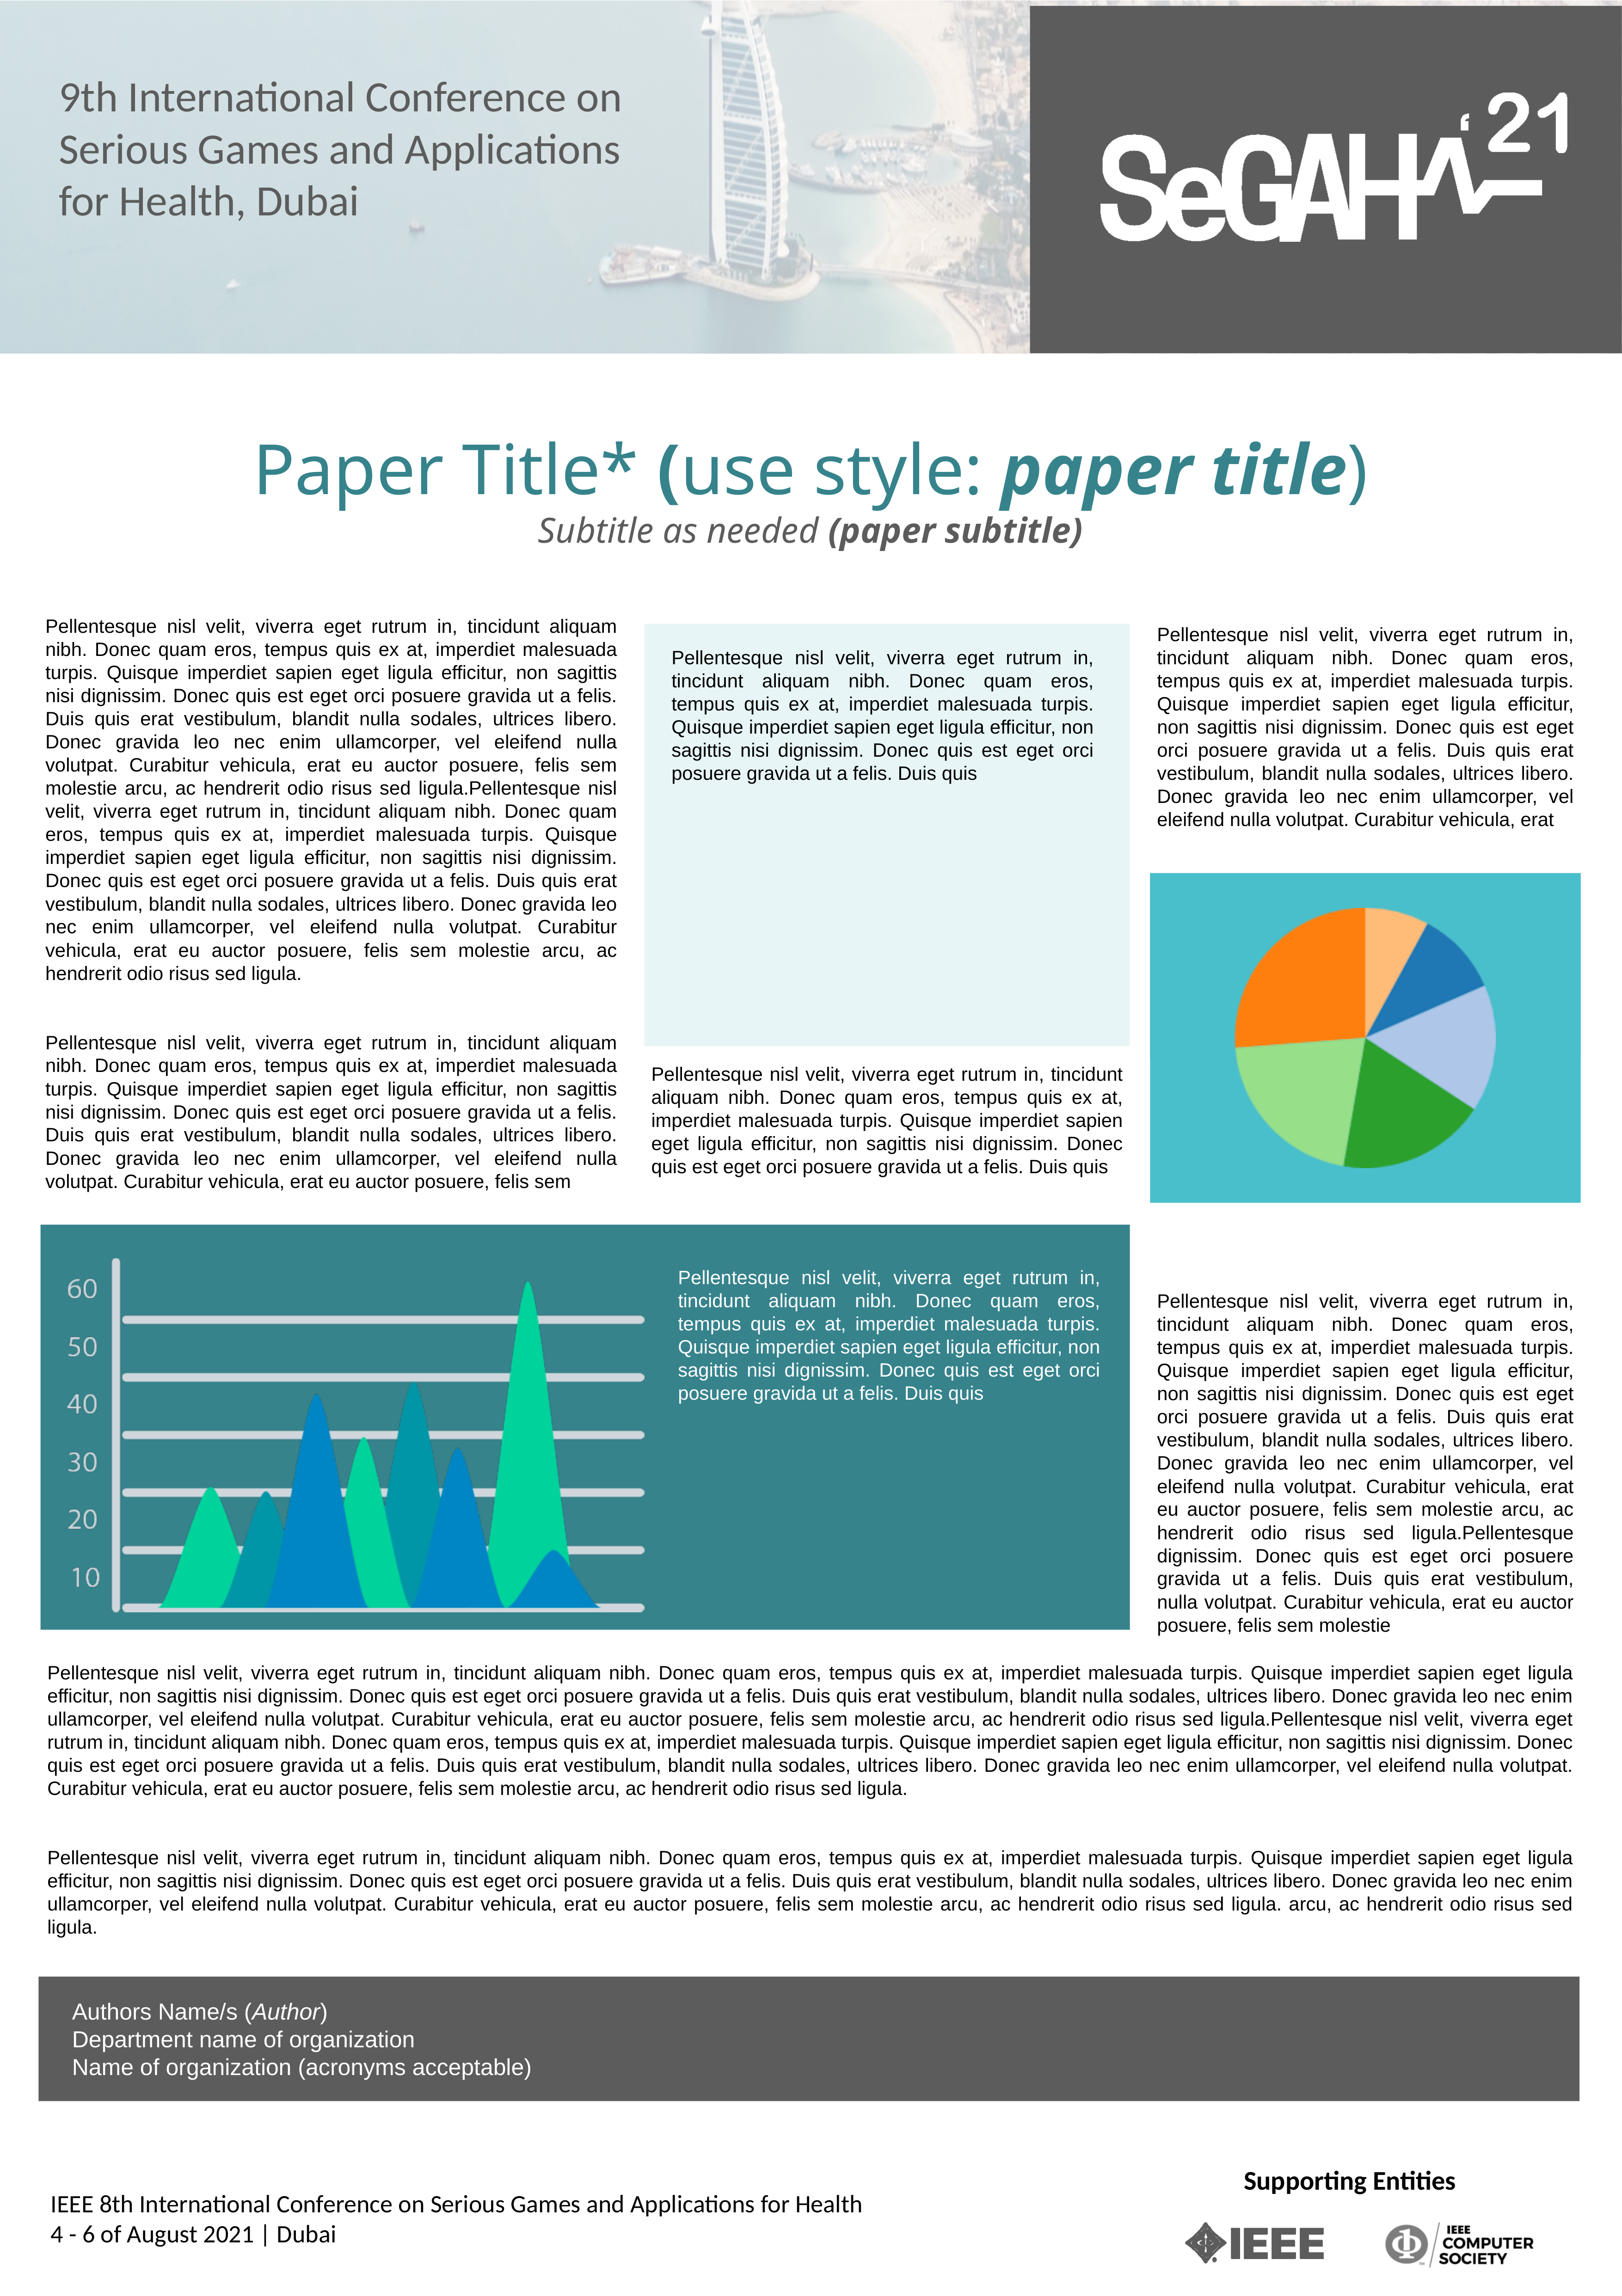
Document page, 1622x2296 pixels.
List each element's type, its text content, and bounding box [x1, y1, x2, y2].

text_box [644, 623, 1130, 1047]
text_box Paper Title* (use style: paper title) Subtitle as needed (paper subtitle) [189, 422, 1432, 553]
text_box Pellentesque nisl velit, viverra eget rutrum in, tincidunt aliquam nibh. Donec quam eros, tempus quis ex at, imperdiet malesuada turpis. Quisque imperdiet sapien eget ligula efficitur, non sagittis nisi dignissim. Donec quis est eget orci posuere gravida ut a felis. Duis quis erat vestibulum, blandit nulla sodales, ultrices libero. Donec gravida leo nec enim ullamcorper, vel eleifend nulla volutpat. Curabitur vehicula, erat eu auctor posuere, felis sem molestie arcu, ac hendrerit odio risus sed ligula.Pellentesque dignissim. Donec quis est eget orci posuere gravida ut a felis. Duis quis erat vestibulum, nulla volutpat. Curabitur vehicula, erat eu auctor posuere, felis sem molestie [1150, 1285, 1581, 1639]
picture [0, 0, 1622, 354]
picture [1381, 2218, 1539, 2272]
text_box Pellentesque nisl velit, viverra eget rutrum in, tincidunt aliquam nibh. Donec quam eros, tempus quis ex at, imperdiet malesuada turpis. Quisque imperdiet sapien eget ligula efficitur, non sagittis nisi dignissim. Donec quis est eget orci posuere gravida ut a felis. Duis quis [644, 1058, 1130, 1181]
text_box [38, 1976, 1580, 2102]
text_box [40, 1224, 1130, 1630]
text_box IEEE 8th International Conference on Serious Games and Applications for Health 4 - 6 of August 2021 | Dubai [44, 2184, 871, 2251]
text_box [1149, 873, 1581, 1203]
picture [1235, 908, 1496, 1168]
text_box Pellentesque nisl velit, viverra eget rutrum in, tincidunt aliquam nibh. Donec quam eros, tempus quis ex at, imperdiet malesuada turpis. Quisque imperdiet sapien eget ligula efficitur, non sagittis nisi dignissim. Donec quis est eget orci posuere gravida ut a felis. Duis quis [664, 642, 1101, 788]
text_box Pellentesque nisl velit, viverra eget rutrum in, tincidunt aliquam nibh. Donec quam eros, tempus quis ex at, imperdiet malesuada turpis. Quisque imperdiet sapien eget ligula efficitur, non sagittis nisi dignissim. Donec quis est eget orci posuere gravida ut a felis. Duis quis erat vestibulum, blandit nulla sodales, ultrices libero. Donec gravida leo nec enim ullamcorper, vel eleifend nulla volutpat. Curabitur vehicula, erat [1150, 618, 1581, 834]
text_box Authors Name/s (Author) Department name of organization Name of organization (acronyms acceptable) [65, 1993, 766, 2084]
picture [1183, 2204, 1326, 2285]
text_box Pellentesque nisl velit, viverra eget rutrum in, tincidunt aliquam nibh. Donec quam eros, tempus quis ex at, imperdiet malesuada turpis. Quisque imperdiet sapien eget ligula efficitur, non sagittis nisi dignissim. Donec quis est eget orci posuere gravida ut a felis. Duis quis [671, 1261, 1107, 1408]
picture [67, 1258, 645, 1612]
text_box Pellentesque nisl velit, viverra eget rutrum in, tincidunt aliquam nibh. Donec quam eros, tempus quis ex at, imperdiet malesuada turpis. Quisque imperdiet sapien eget ligula efficitur, non sagittis nisi dignissim. Donec quis est eget orci posuere gravida ut a felis. Duis quis erat vestibulum, blandit nulla sodales, ultrices libero. Donec gravida leo nec enim ullamcorper, vel eleifend nulla volutpat. Curabitur vehicula, erat eu auctor posuere, felis sem molestie arcu, ac hendrerit odio risus sed ligula.Pellentesque nisl velit, viverra eget rutrum in, tincidunt aliquam nibh. Donec quam eros, tempus quis ex at, imperdiet malesuada turpis. Quisque imperdiet sapien eget ligula efficitur, non sagittis nisi dignissim. Donec quis est eget orci posuere gravida ut a felis. Duis quis erat vestibulum, blandit nulla sodales, ultrices libero. Donec gravida leo nec enim ullamcorper, vel eleifend nulla volutpat. Curabitur vehicula, erat eu auctor posuere, felis sem molestie arcu, ac hendrerit odio risus sed ligula. Pellentesque nisl velit, viverra eget rutrum in, tincidunt aliquam nibh. Donec quam eros, tempus quis ex at, imperdiet malesuada turpis. Quisque imperdiet sapien eget ligula efficitur, non sagittis nisi dignissim. Donec quis est eget orci posuere gravida ut a felis. Duis quis erat vestibulum, blandit nulla sodales, ultrices libero. Donec gravida leo nec enim ullamcorper, vel eleifend nulla volutpat. Curabitur vehicula, erat eu auctor posuere, felis sem molestie arcu, ac hendrerit odio risus sed ligula. arcu, ac hendrerit odio risus sed ligula. [40, 1657, 1581, 1988]
text_box Pellentesque nisl velit, viverra eget rutrum in, tincidunt aliquam nibh. Donec quam eros, tempus quis ex at, imperdiet malesuada turpis. Quisque imperdiet sapien eget ligula efficitur, non sagittis nisi dignissim. Donec quis est eget orci posuere gravida ut a felis. Duis quis erat vestibulum, blandit nulla sodales, ultrices libero. Donec gravida leo nec enim ullamcorper, vel eleifend nulla volutpat. Curabitur vehicula, erat eu auctor posuere, felis sem molestie arcu, ac hendrerit odio risus sed ligula.Pellentesque nisl velit, viverra eget rutrum in, tincidunt aliquam nibh. Donec quam eros, tempus quis ex at, imperdiet malesuada turpis. Quisque imperdiet sapien eget ligula efficitur, non sagittis nisi dignissim. Donec quis est eget orci posuere gravida ut a felis. Duis quis erat vestibulum, blandit nulla sodales, ultrices libero. Donec gravida leo nec enim ullamcorper, vel eleifend nulla volutpat. Curabitur vehicula, erat eu auctor posuere, felis sem molestie arcu, ac hendrerit odio risus sed ligula. Pellentesque nisl velit, viverra eget rutrum in, tincidunt aliquam nibh. Donec quam eros, tempus quis ex at, imperdiet malesuada turpis. Quisque imperdiet sapien eget ligula efficitur, non sagittis nisi dignissim. Donec quis est eget orci posuere gravida ut a felis. Duis quis erat vestibulum, blandit nulla sodales, ultrices libero. Donec gravida leo nec enim ullamcorper, vel eleifend nulla volutpat. Curabitur vehicula, erat eu auctor posuere, felis sem [38, 610, 624, 1218]
text_box Supporting Entities [1237, 2159, 1463, 2199]
